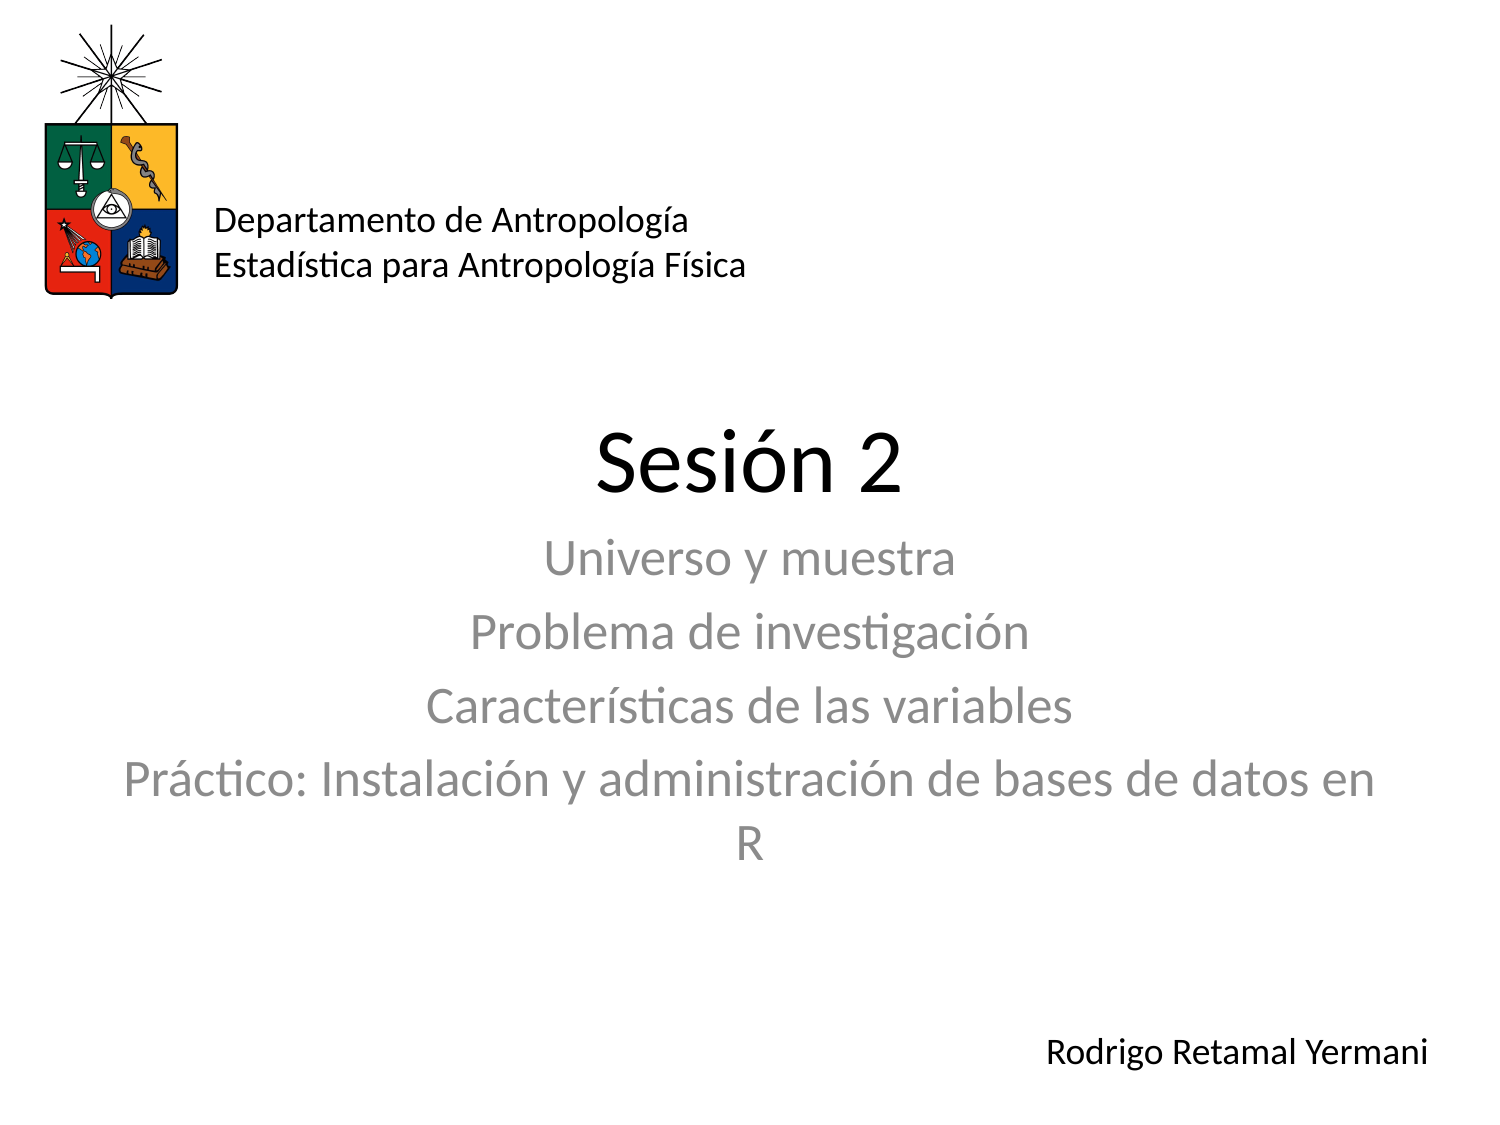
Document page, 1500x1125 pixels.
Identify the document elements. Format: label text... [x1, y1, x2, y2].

title Sesión 2 [88, 384, 1412, 515]
subtitle Universo y muestra Problema de investigación Características de las variables Práctico: Instalación y administración de bases de datos en R [88, 515, 1412, 879]
text_box Departamento de Antropología Estadística para Antropología Física [199, 187, 914, 293]
picture [23, 23, 188, 305]
text_box Rodrigo Retamal Yermani [1031, 1019, 1465, 1080]
